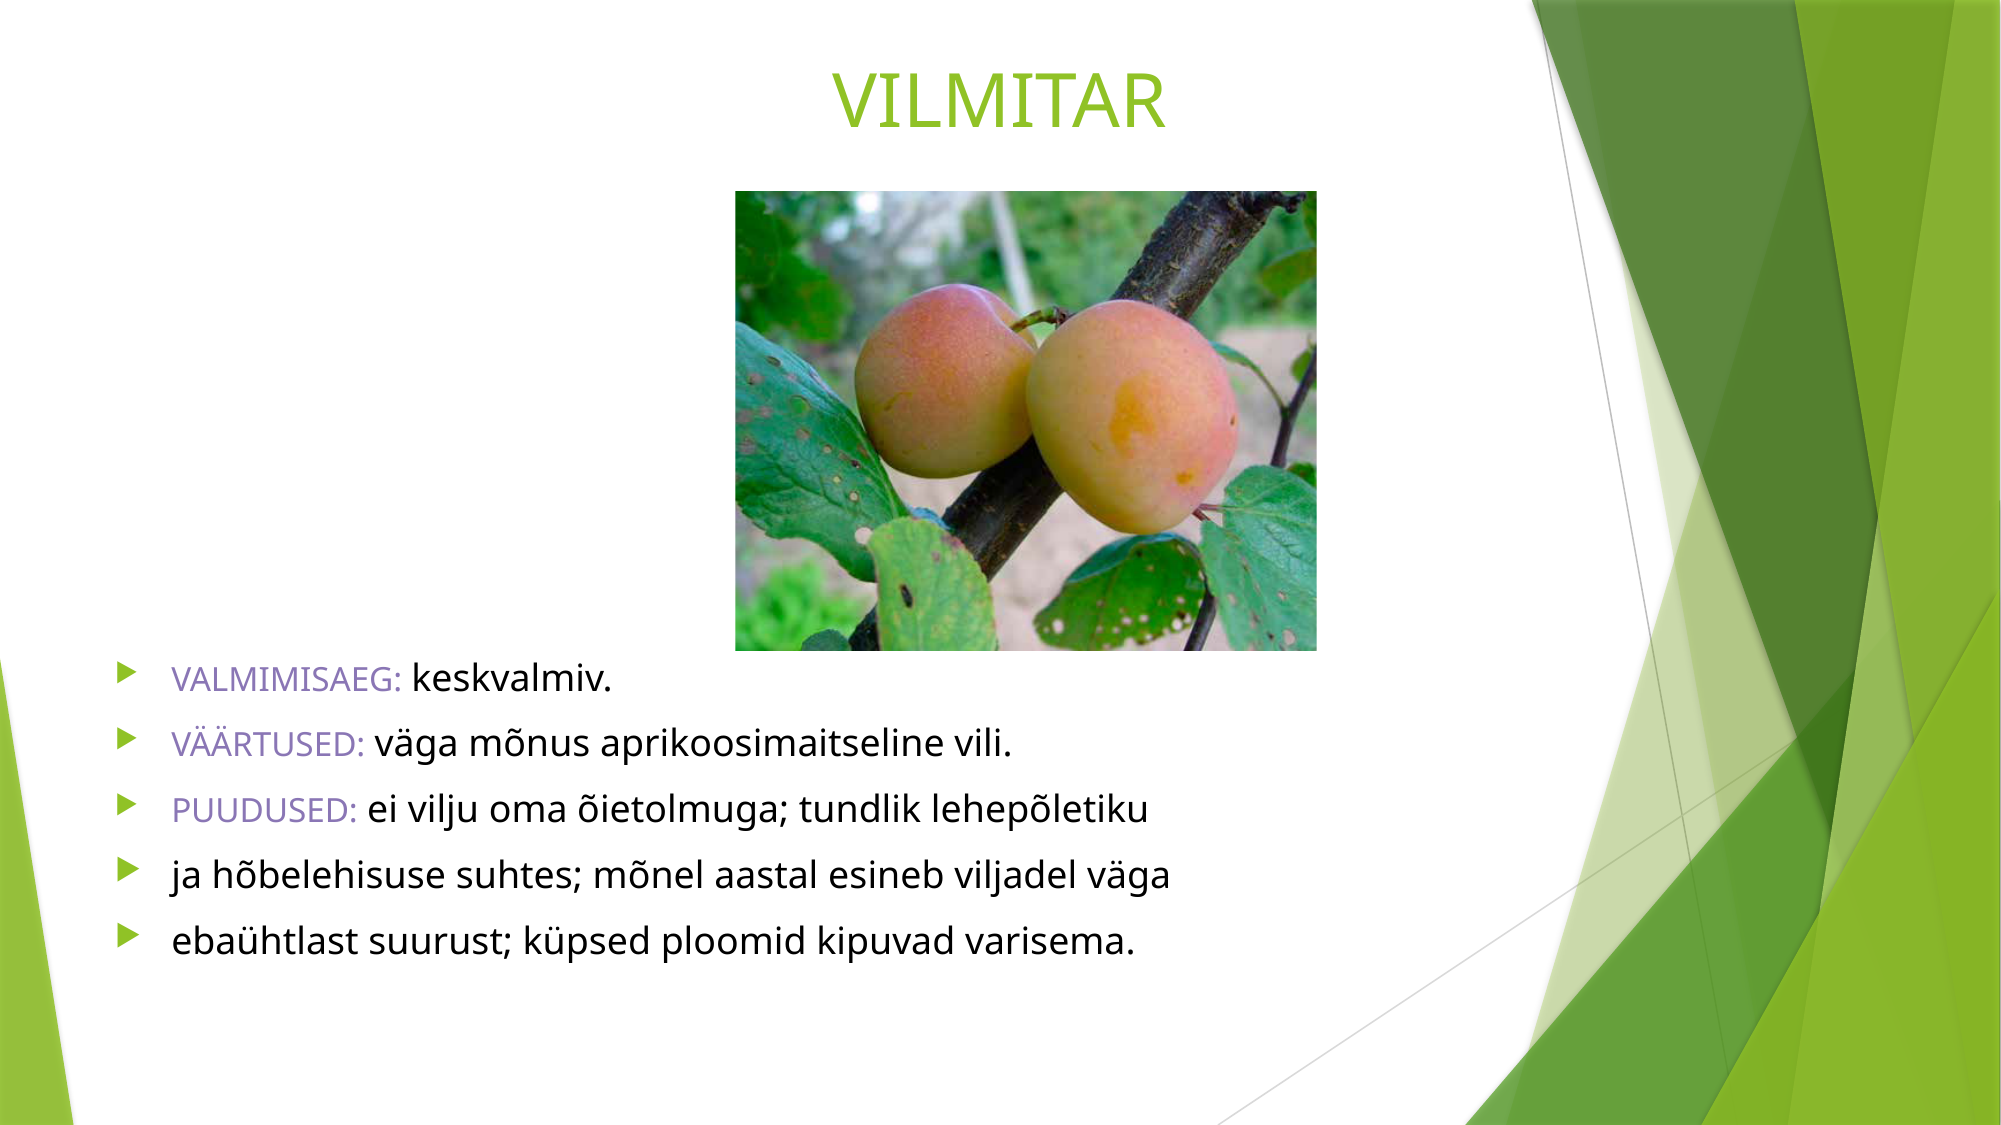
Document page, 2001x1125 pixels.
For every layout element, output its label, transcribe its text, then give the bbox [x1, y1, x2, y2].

title VILMITAR [99, 45, 1900, 233]
list VALMIMISAEG: keskvalmiv. VÄÄRTUSED: väga mõnus aprikoosimaitseline vili. PUUDUSED: ei vilju oma õietolmuga; tundlik lehepõletiku ja hõbelehisuse suhtes; mõnel aastal esineb viljadel väga ebaühtlast suurust; küpsed ploomid kipuvad varisema. [99, 646, 1900, 1005]
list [734, 191, 1318, 652]
